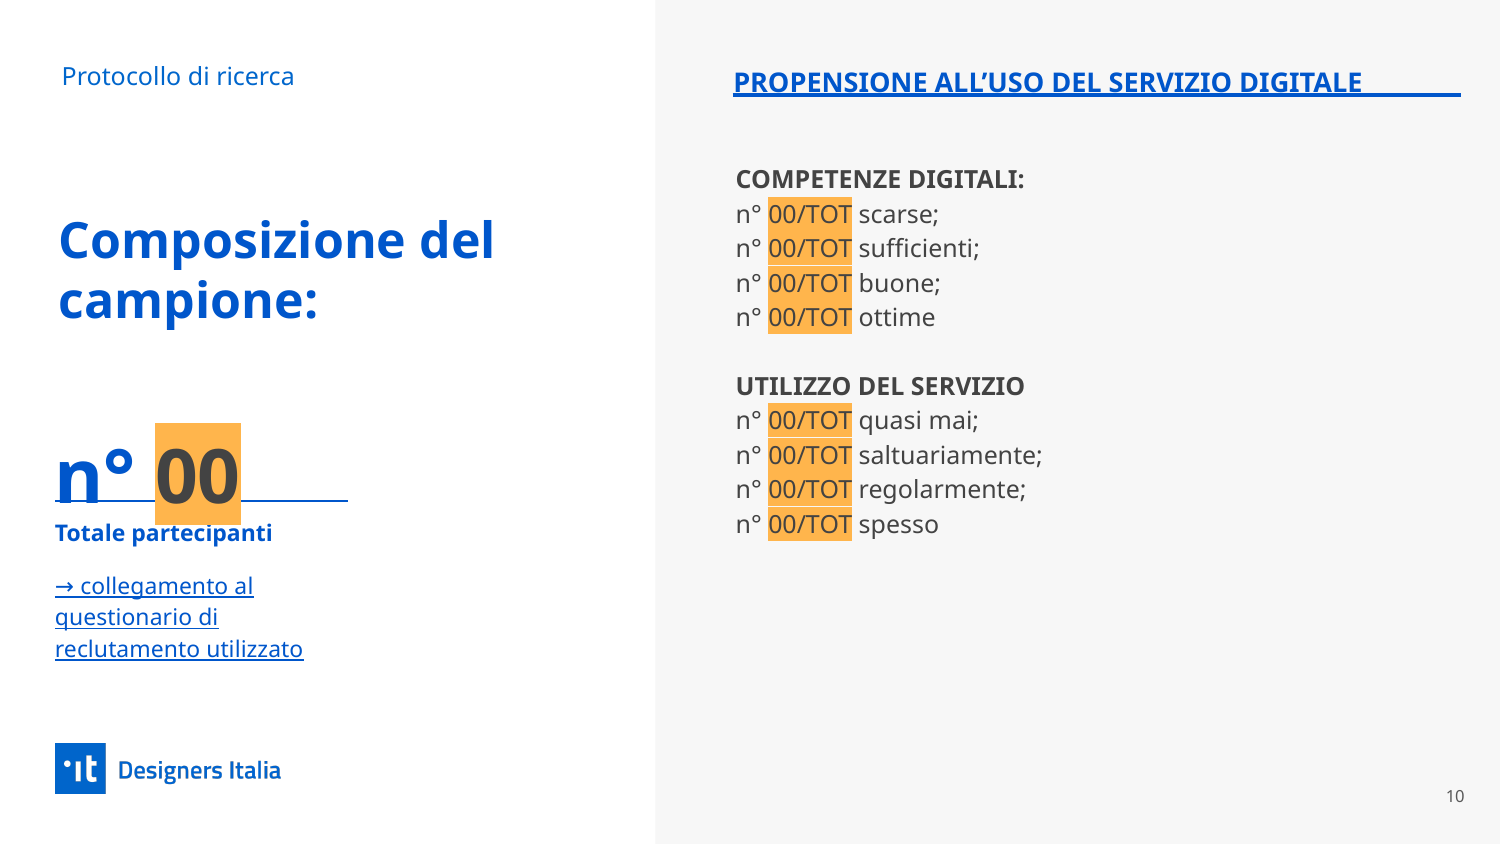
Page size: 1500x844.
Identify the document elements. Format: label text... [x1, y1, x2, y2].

text_box [655, 0, 1500, 844]
slide_number ‹#› [1389, 764, 1480, 830]
text_box n° 00 [39, 399, 311, 486]
text_box Composizione del campione: [43, 193, 575, 324]
text_box Totale partecipanti [40, 499, 349, 552]
text_box → collegamento al questionario di reclutamento utilizzato [40, 552, 349, 606]
text_box COMPETENZE DIGITALI: n° 00/TOT scarse; n° 00/TOT sufficienti; n° 00/TOT buone; n° 00/TOT ottime UTILIZZO DEL SERVIZIO n° 00/TOT quasi mai; n° 00/TOT saltuariamente; n° 00/TOT regolarmente; n° 00/TOT spesso [720, 144, 1450, 583]
text_box PROPENSIONE ALL’USO DEL SERVIZIO DIGITALE [718, 50, 1473, 96]
picture [55, 743, 294, 794]
text_box Protocollo di ricerca [46, 52, 684, 99]
